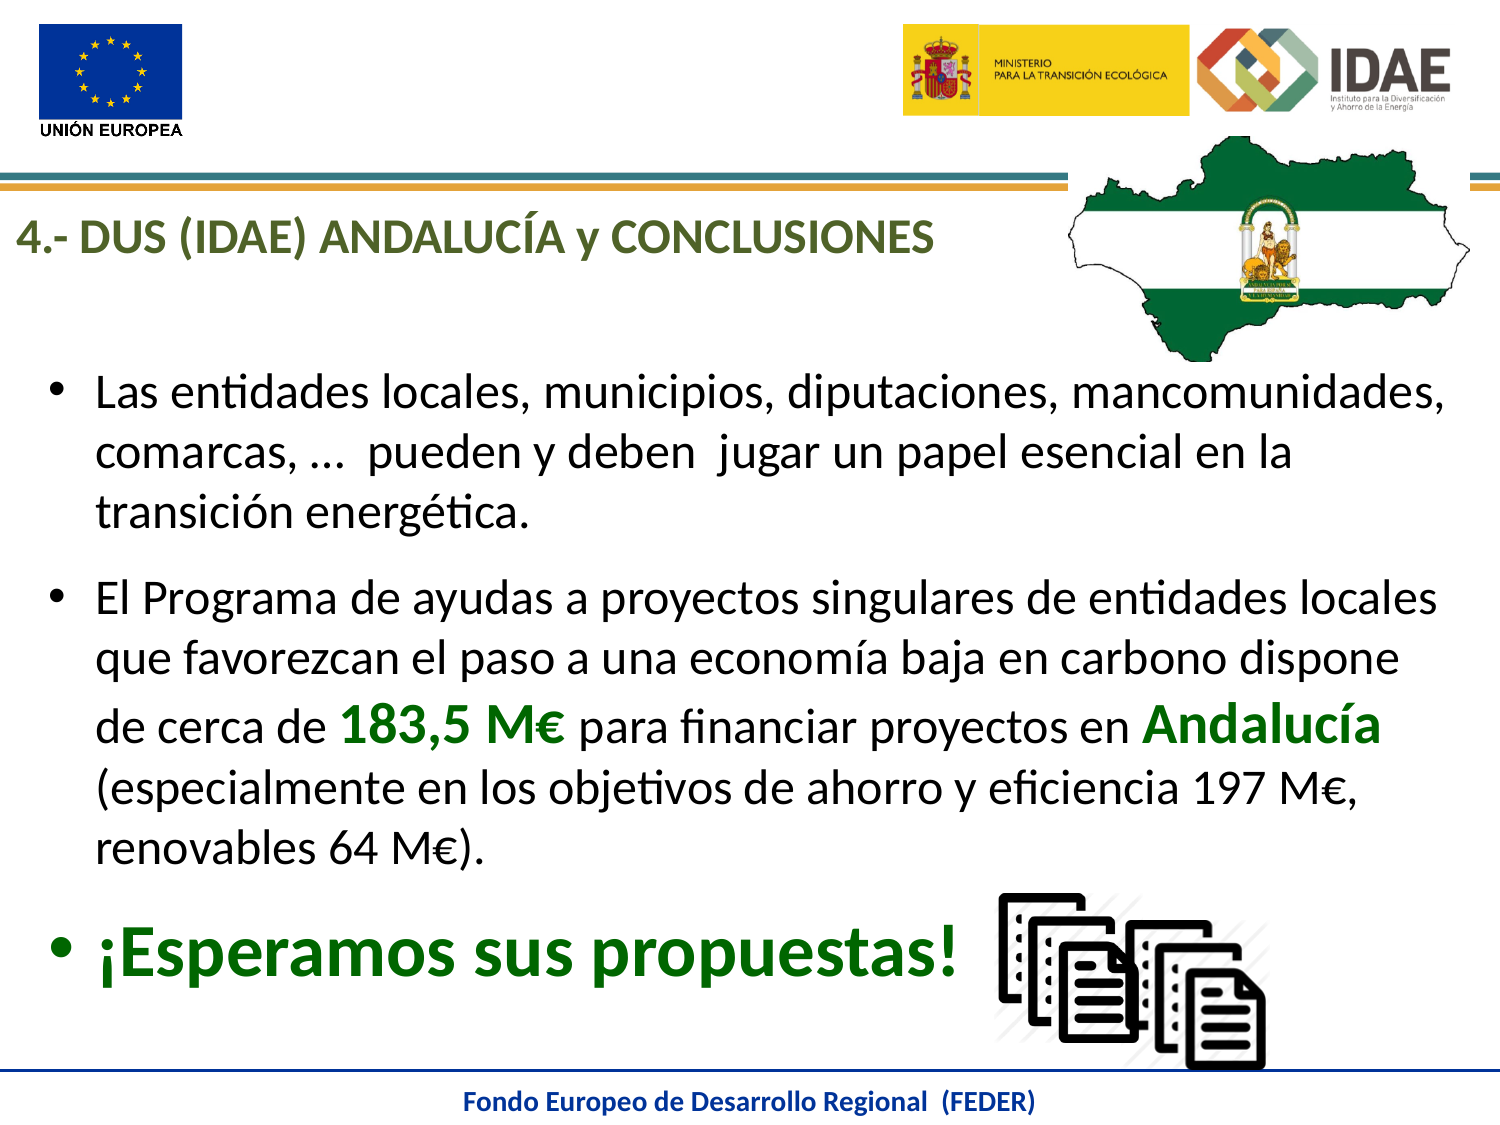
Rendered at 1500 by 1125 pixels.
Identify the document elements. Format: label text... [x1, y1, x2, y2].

picture [994, 892, 1270, 1070]
text_box Las entidades locales, municipios, diputaciones, mancomunidades, comarcas, … pueden y deben jugar un papel esencial en la transición energética. El Programa de ayudas a proyectos singulares de entidades locales que favorezcan el paso a una economía baja en carbono dispone de cerca de 183,5 M€ para financiar proyectos en Andalucía (especialmente en los objetivos de ahorro y eficiencia 197 M€, renovables 64 M€). ¡Esperamos sus propuestas! [33, 351, 1474, 999]
text_box 4.- DUS (IDAE) ANDALUCÍA y CONCLUSIONES [0, 196, 1063, 315]
picture [29, 24, 192, 150]
picture [903, 24, 1455, 116]
picture [1068, 136, 1471, 362]
